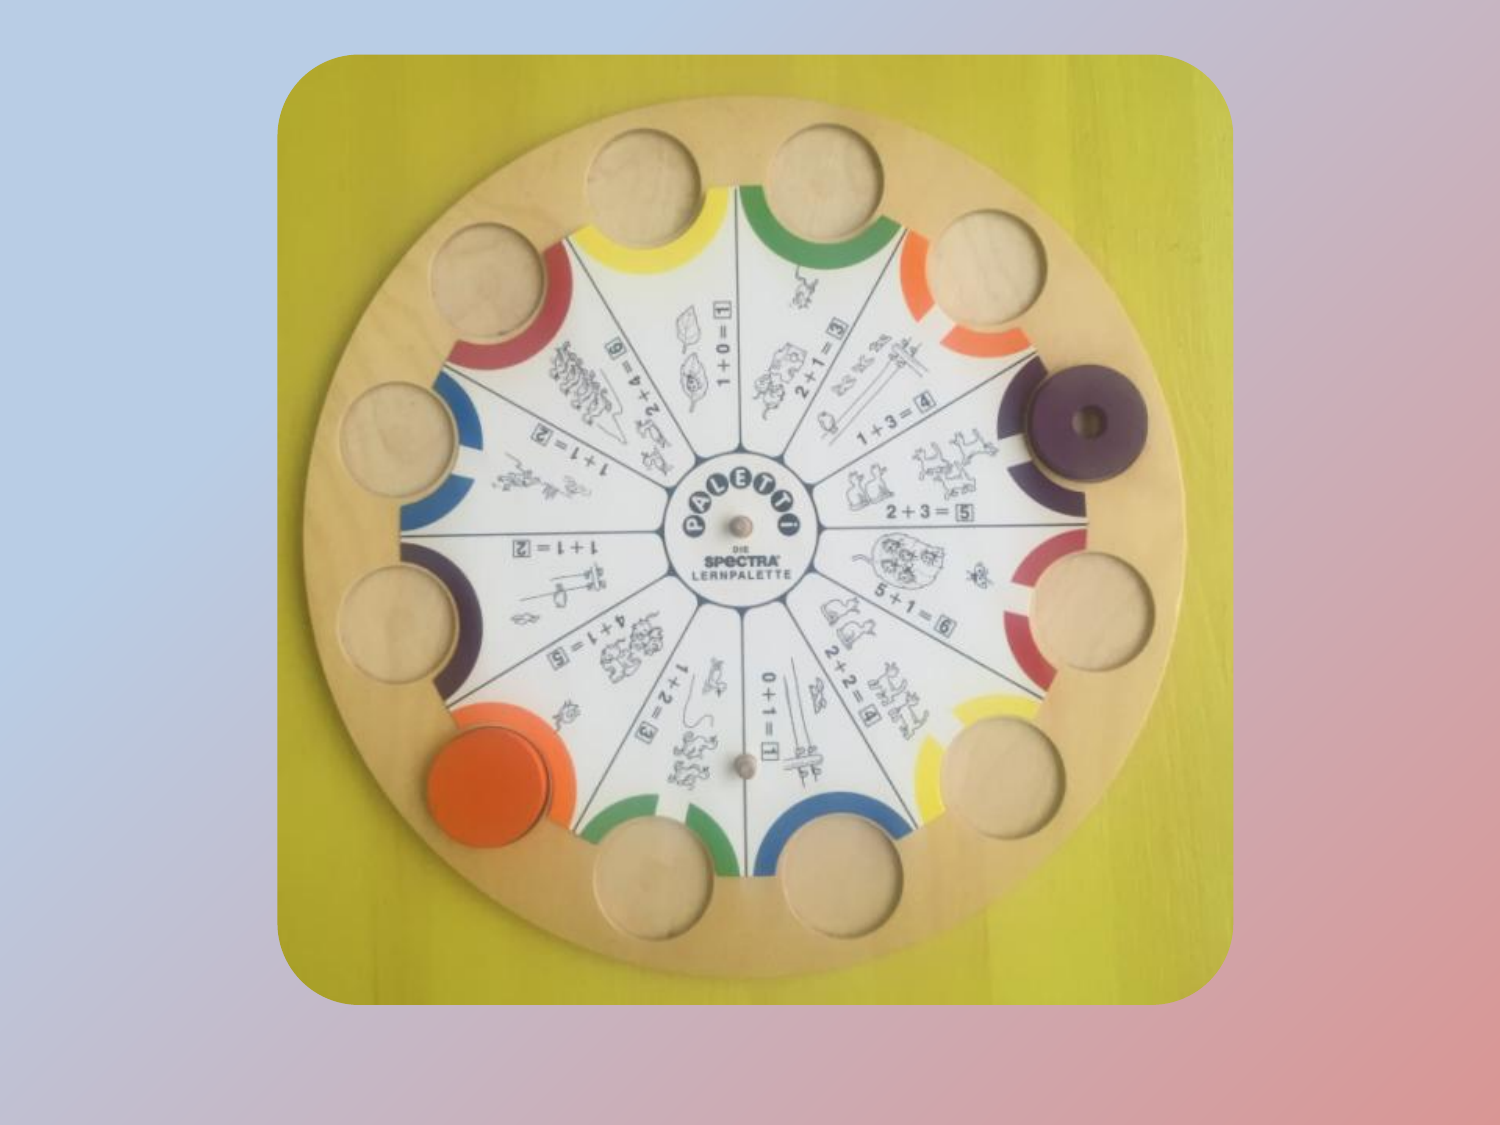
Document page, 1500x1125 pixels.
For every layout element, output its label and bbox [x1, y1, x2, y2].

list [277, 54, 1234, 1006]
